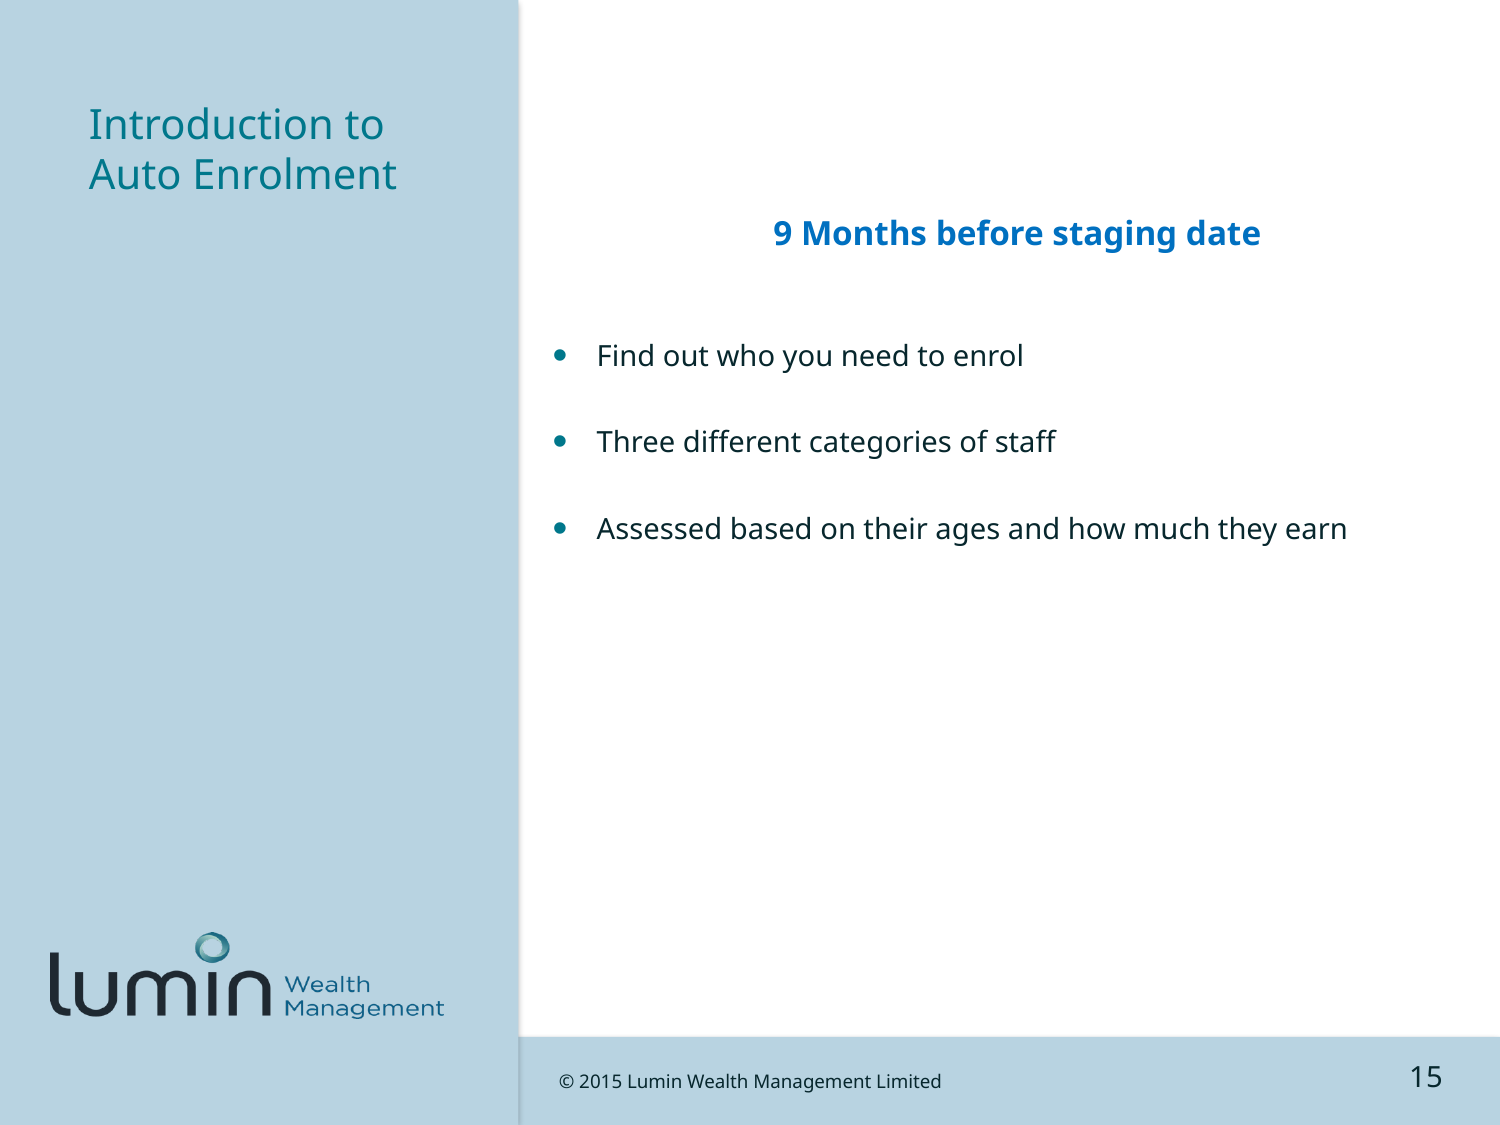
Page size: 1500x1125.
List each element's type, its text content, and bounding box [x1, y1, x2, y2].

list 9 Months before staging date Find out who you need to enrol Three different categories of staff Assessed based on their ages and how much they earn [537, 89, 1481, 1031]
title Introduction to Auto Enrolment [73, 90, 498, 261]
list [50, 932, 444, 1020]
